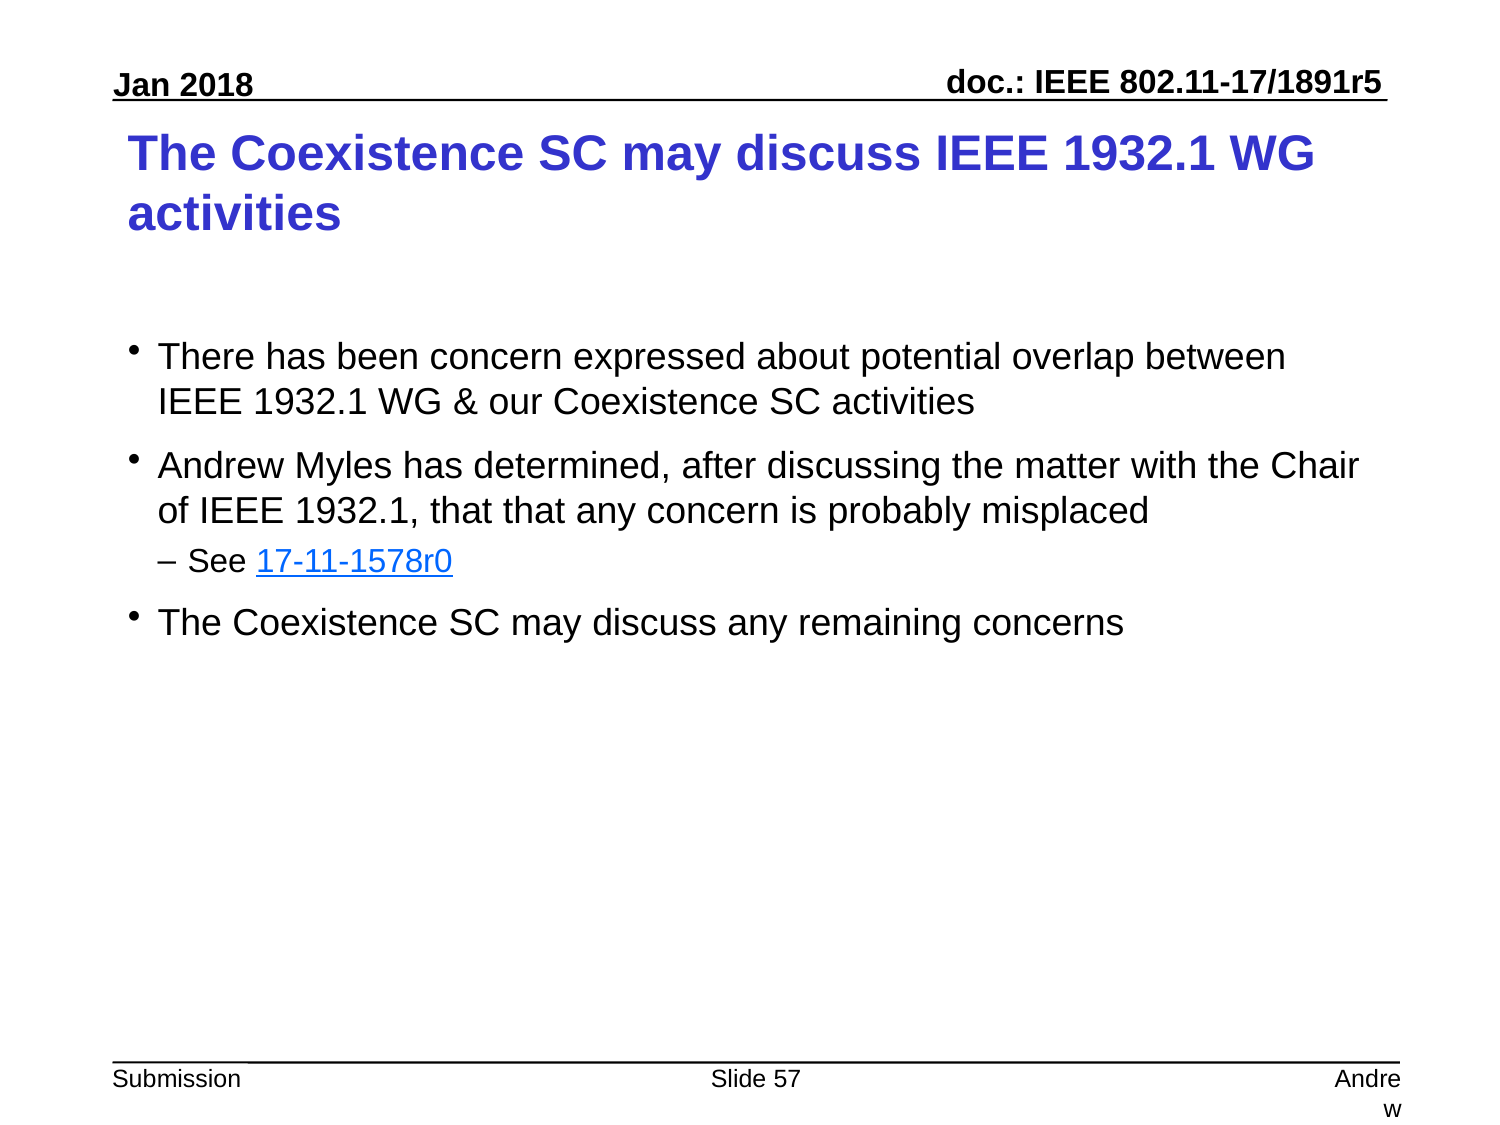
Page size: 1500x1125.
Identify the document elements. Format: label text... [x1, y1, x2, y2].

title The Coexistence SC may discuss IEEE 1932.1 WG activities [112, 112, 1388, 288]
list There has been concern expressed about potential overlap between IEEE 1932.1 WG & our Coexistence SC activities Andrew Myles has determined, after discussing the matter with the Chair of IEEE 1932.1, that that any concern is probably misplaced See 17-11-1578r0 The Coexistence SC may discuss any remaining concerns [112, 324, 1388, 1000]
slide_number Slide 57 [709, 1061, 803, 1093]
footer Andrew Myles, Cisco [1320, 1061, 1402, 1093]
